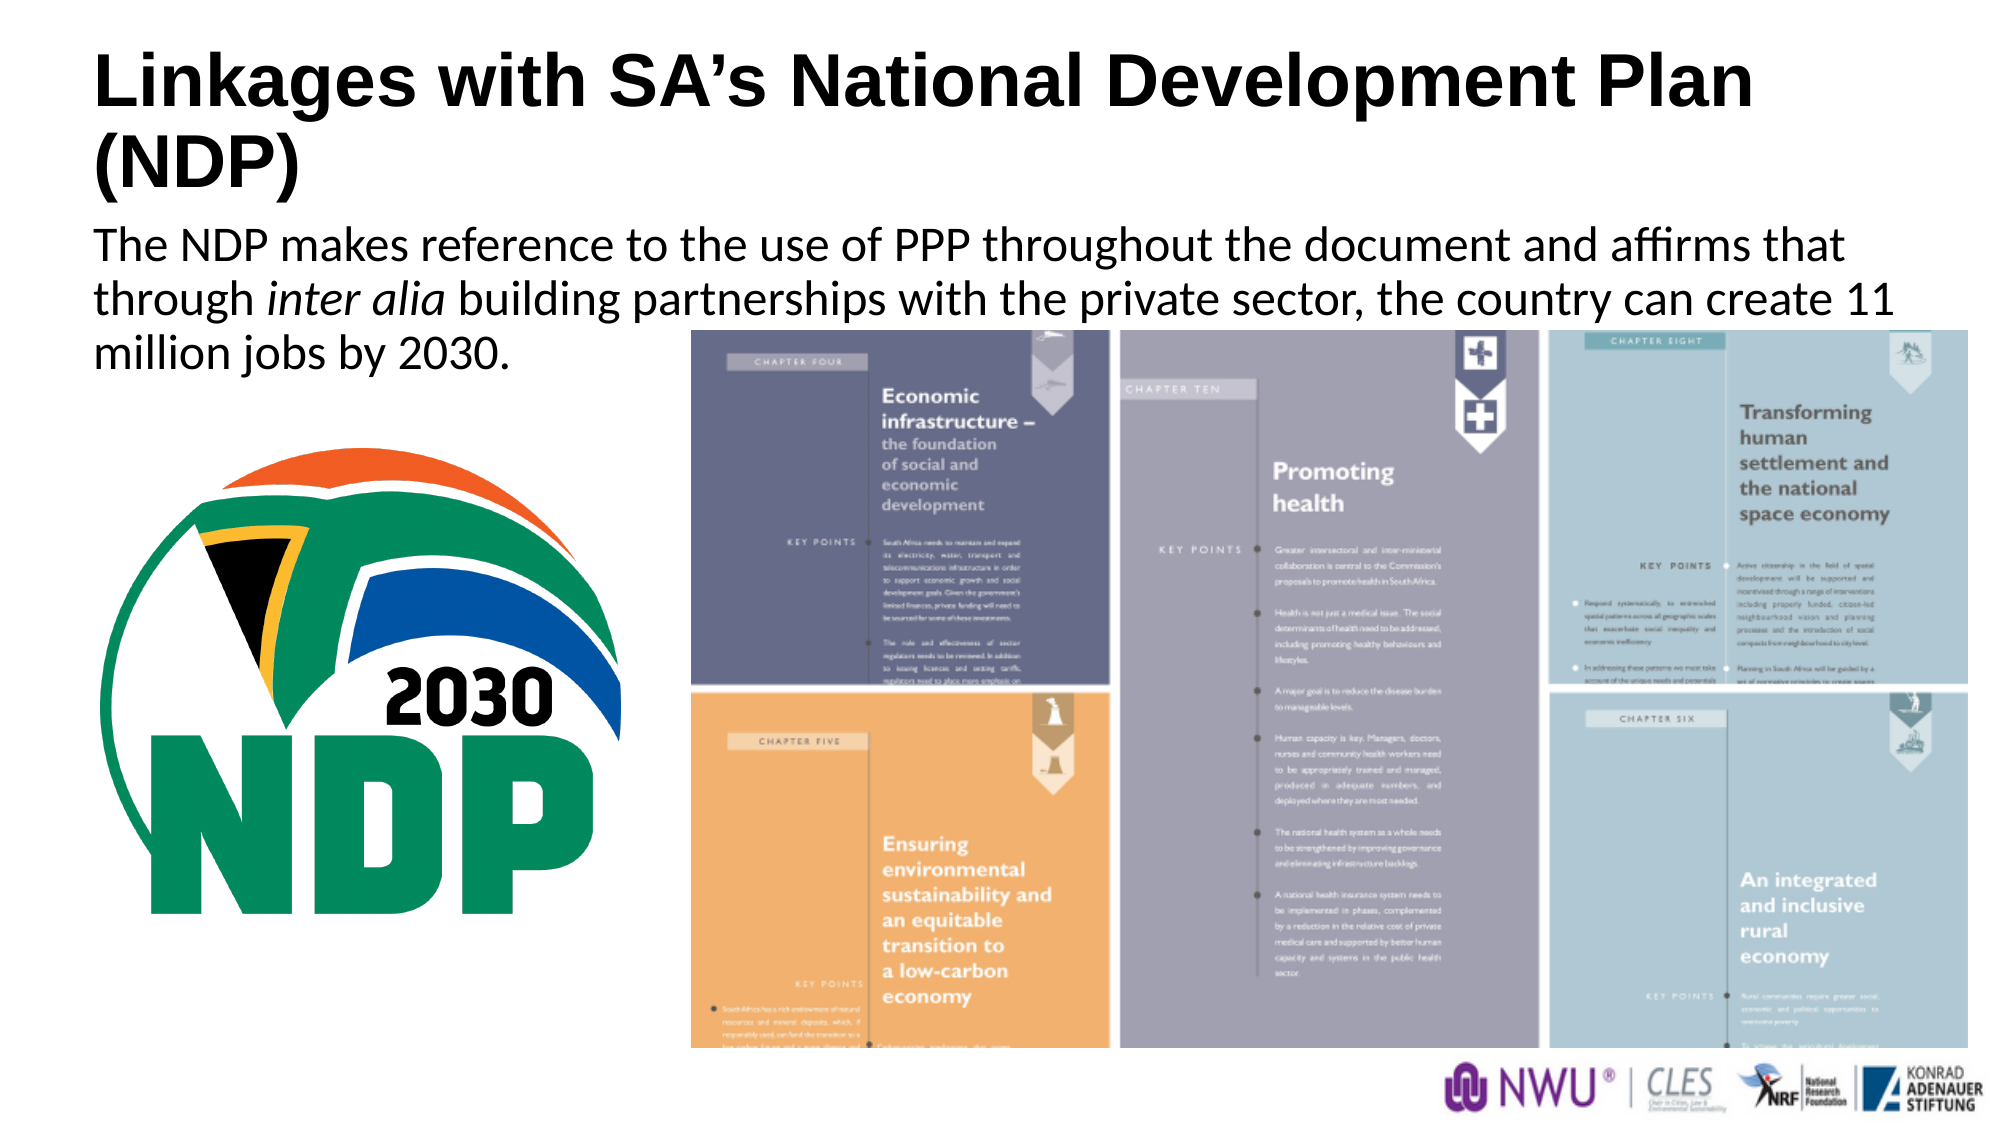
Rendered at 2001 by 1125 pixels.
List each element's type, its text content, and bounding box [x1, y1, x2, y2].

subtitle The NDP makes reference to the use of PPP throughout the document and affirms that through inter alia building partnerships with the private sector, the country can create 11 million jobs by 2030. [78, 211, 1968, 1004]
picture [100, 448, 621, 914]
picture [691, 330, 2000, 1123]
title Linkages with SA’s National Development Plan (NDP) [78, 121, 1822, 211]
